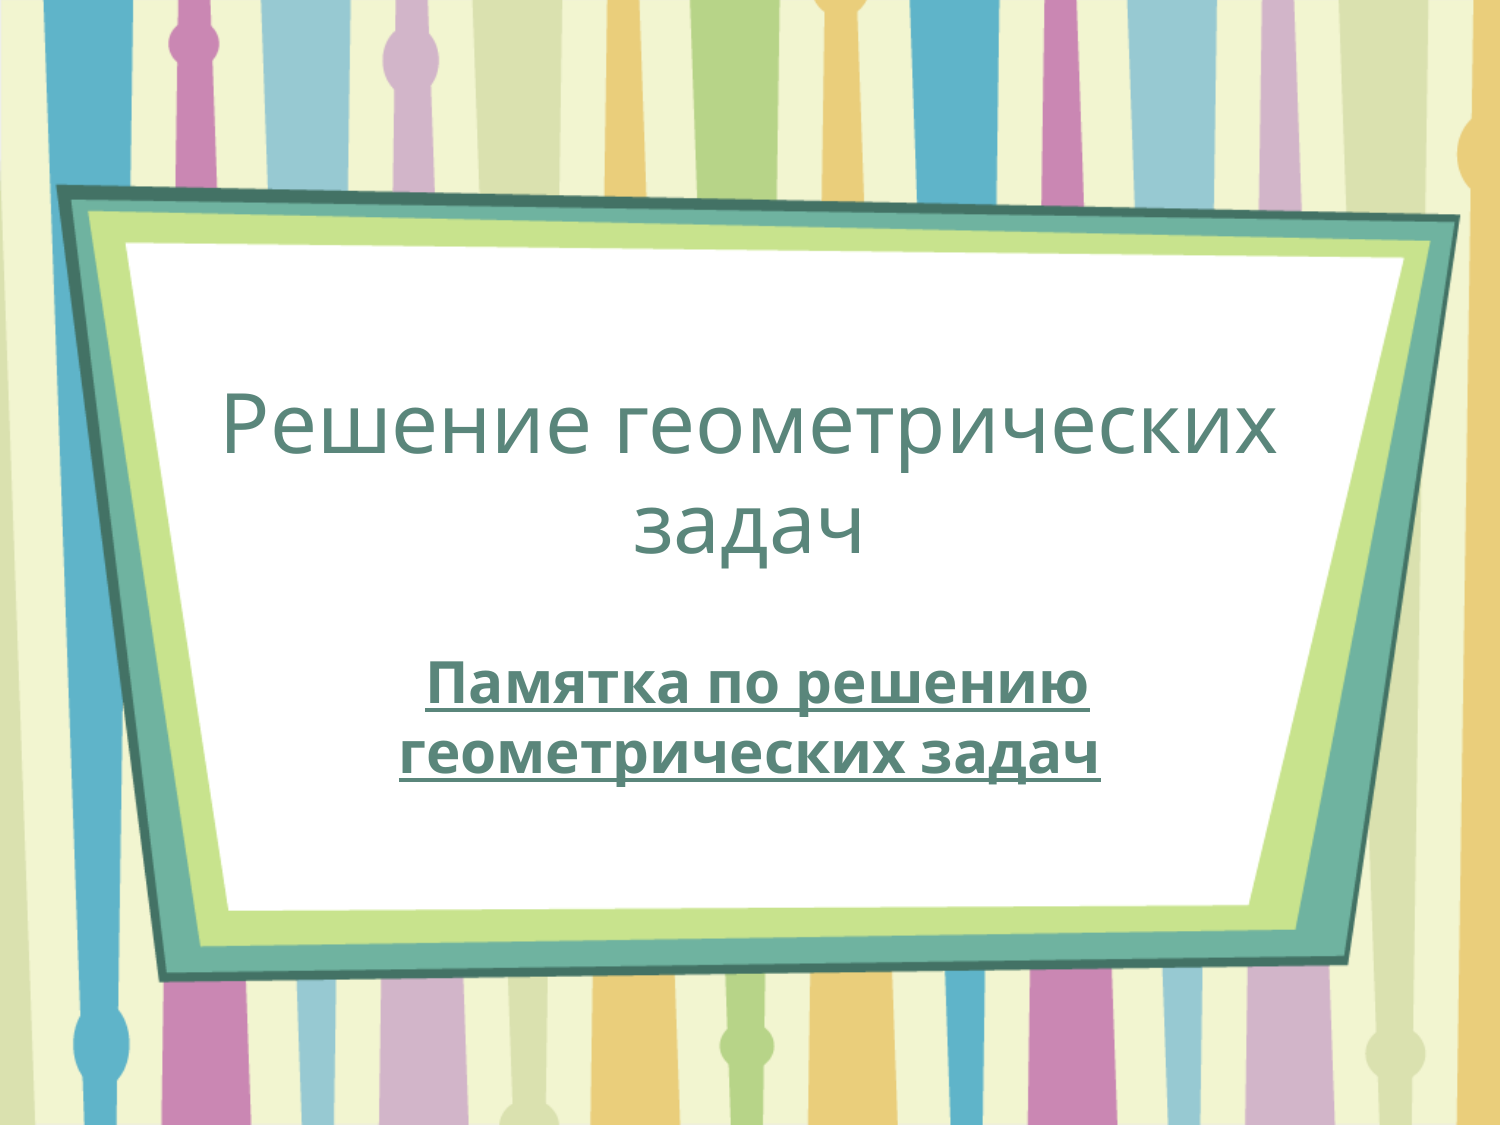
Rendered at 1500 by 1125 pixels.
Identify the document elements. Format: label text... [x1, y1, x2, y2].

subtitle Памятка по решению геометрических задач [225, 637, 1275, 925]
picture [0, 0, 1500, 1125]
title Решение геометрических задач [112, 349, 1388, 591]
